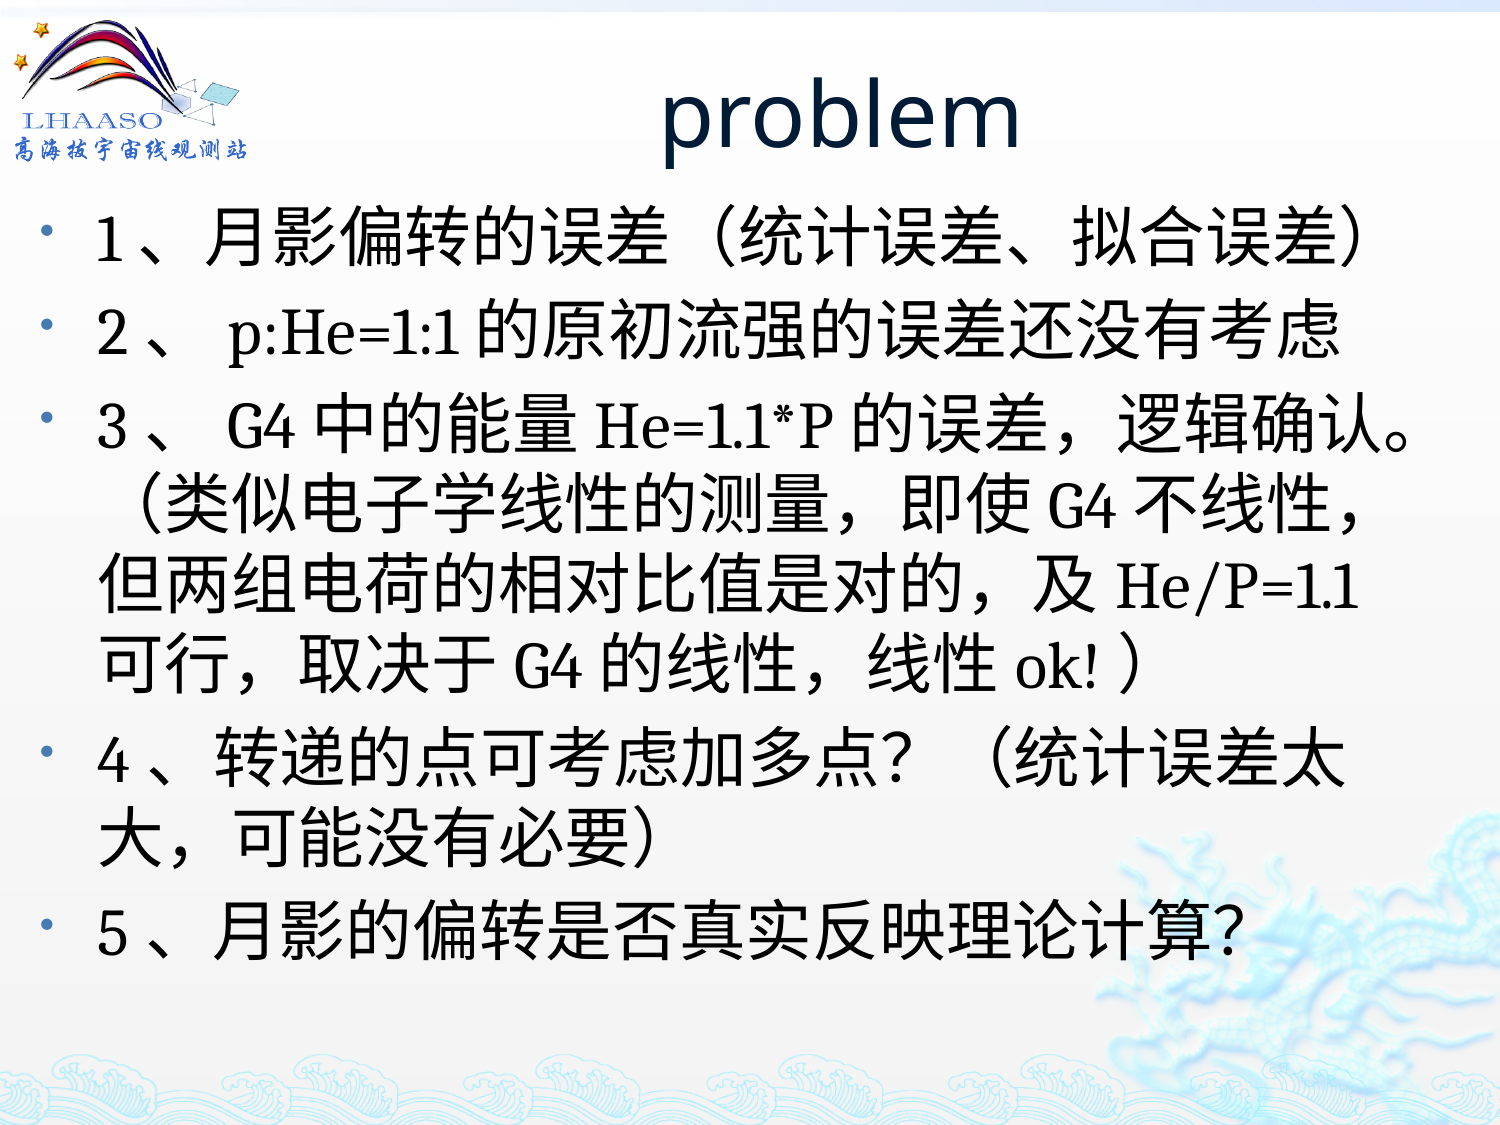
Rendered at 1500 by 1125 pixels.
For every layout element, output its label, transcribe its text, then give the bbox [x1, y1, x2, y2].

title problem [257, 45, 1425, 176]
picture [11, 15, 247, 164]
list 1、月影偏转的误差（统计误差、拟合误差） 2、p:He=1:1的原初流强的误差还没有考虑 3、G4中的能量He=1.1*P的误差，逻辑确认。（类似电子学线性的测量，即使G4不线性，但两组电荷的相对比值是对的，及He/P=1.1可行，取决于G4的线性，线性ok!） 4、转递的点可考虑加多点？（统计误差太大，可能没有必要） 5、月影的偏转是否真实反映理论计算？ [26, 187, 1425, 1079]
